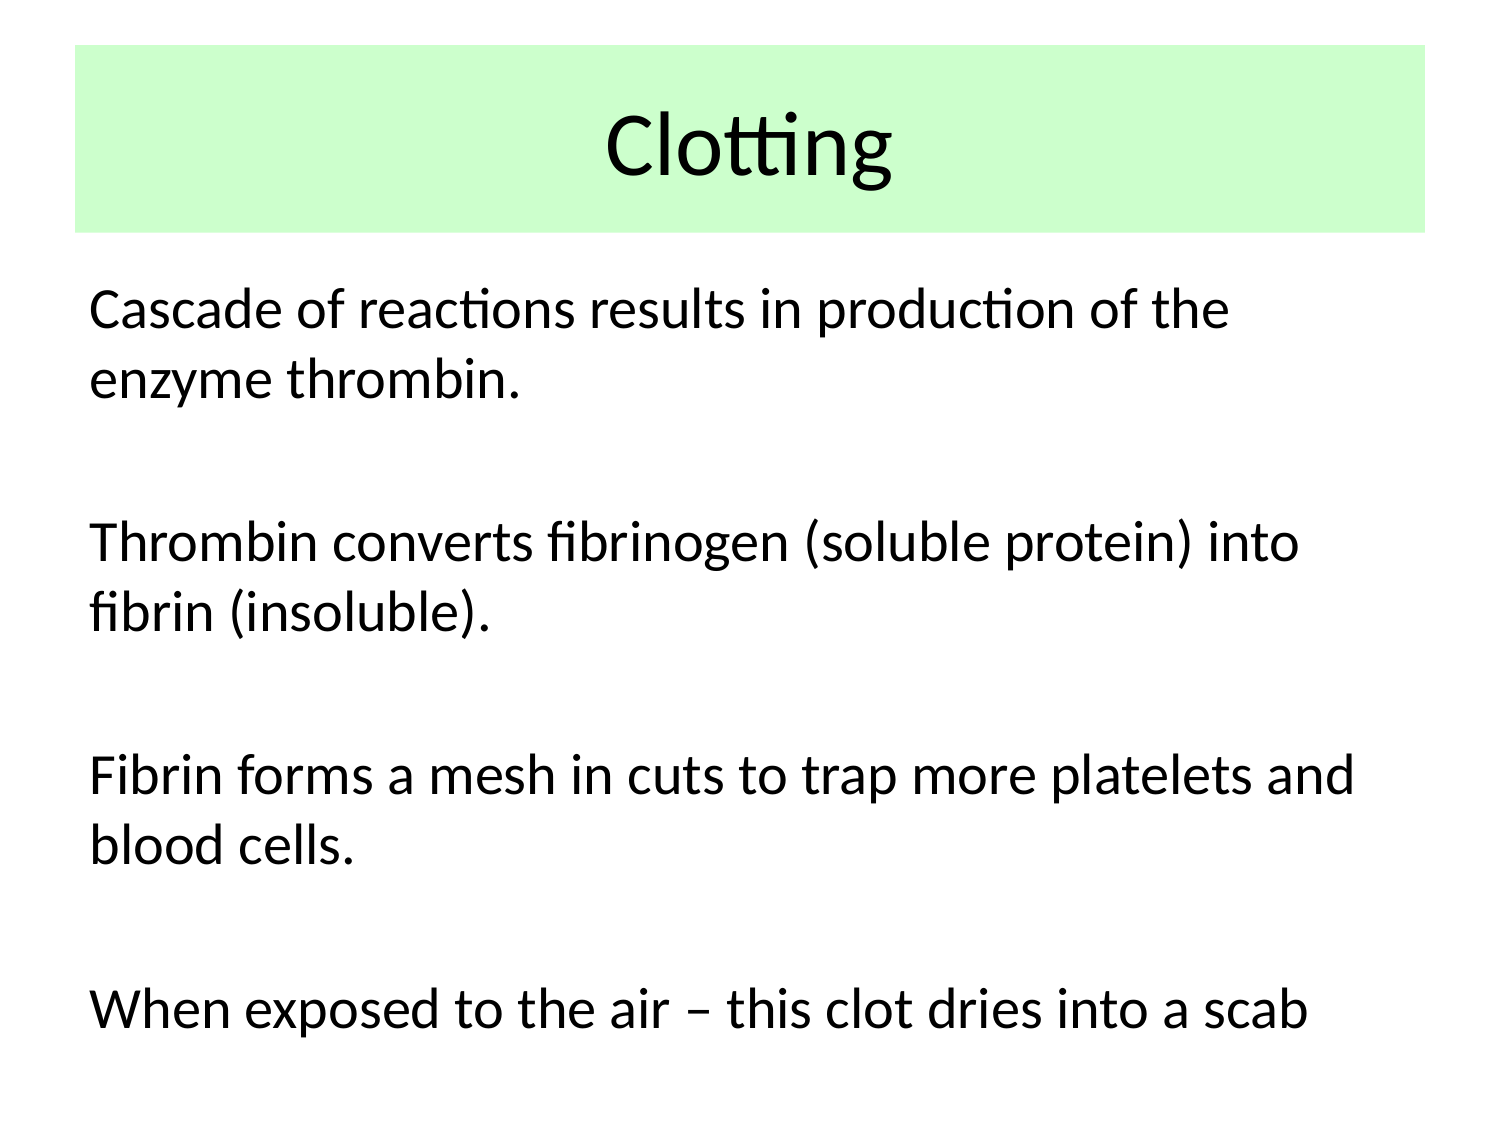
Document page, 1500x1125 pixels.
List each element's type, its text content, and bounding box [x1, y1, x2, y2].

title Clotting [75, 45, 1425, 233]
text_box Cascade of reactions results in production of the enzyme thrombin. Thrombin converts fibrinogen (soluble protein) into fibrin (insoluble). Fibrin forms a mesh in cuts to trap more platelets and blood cells. When exposed to the air – this clot dries into a scab [74, 262, 1425, 1005]
